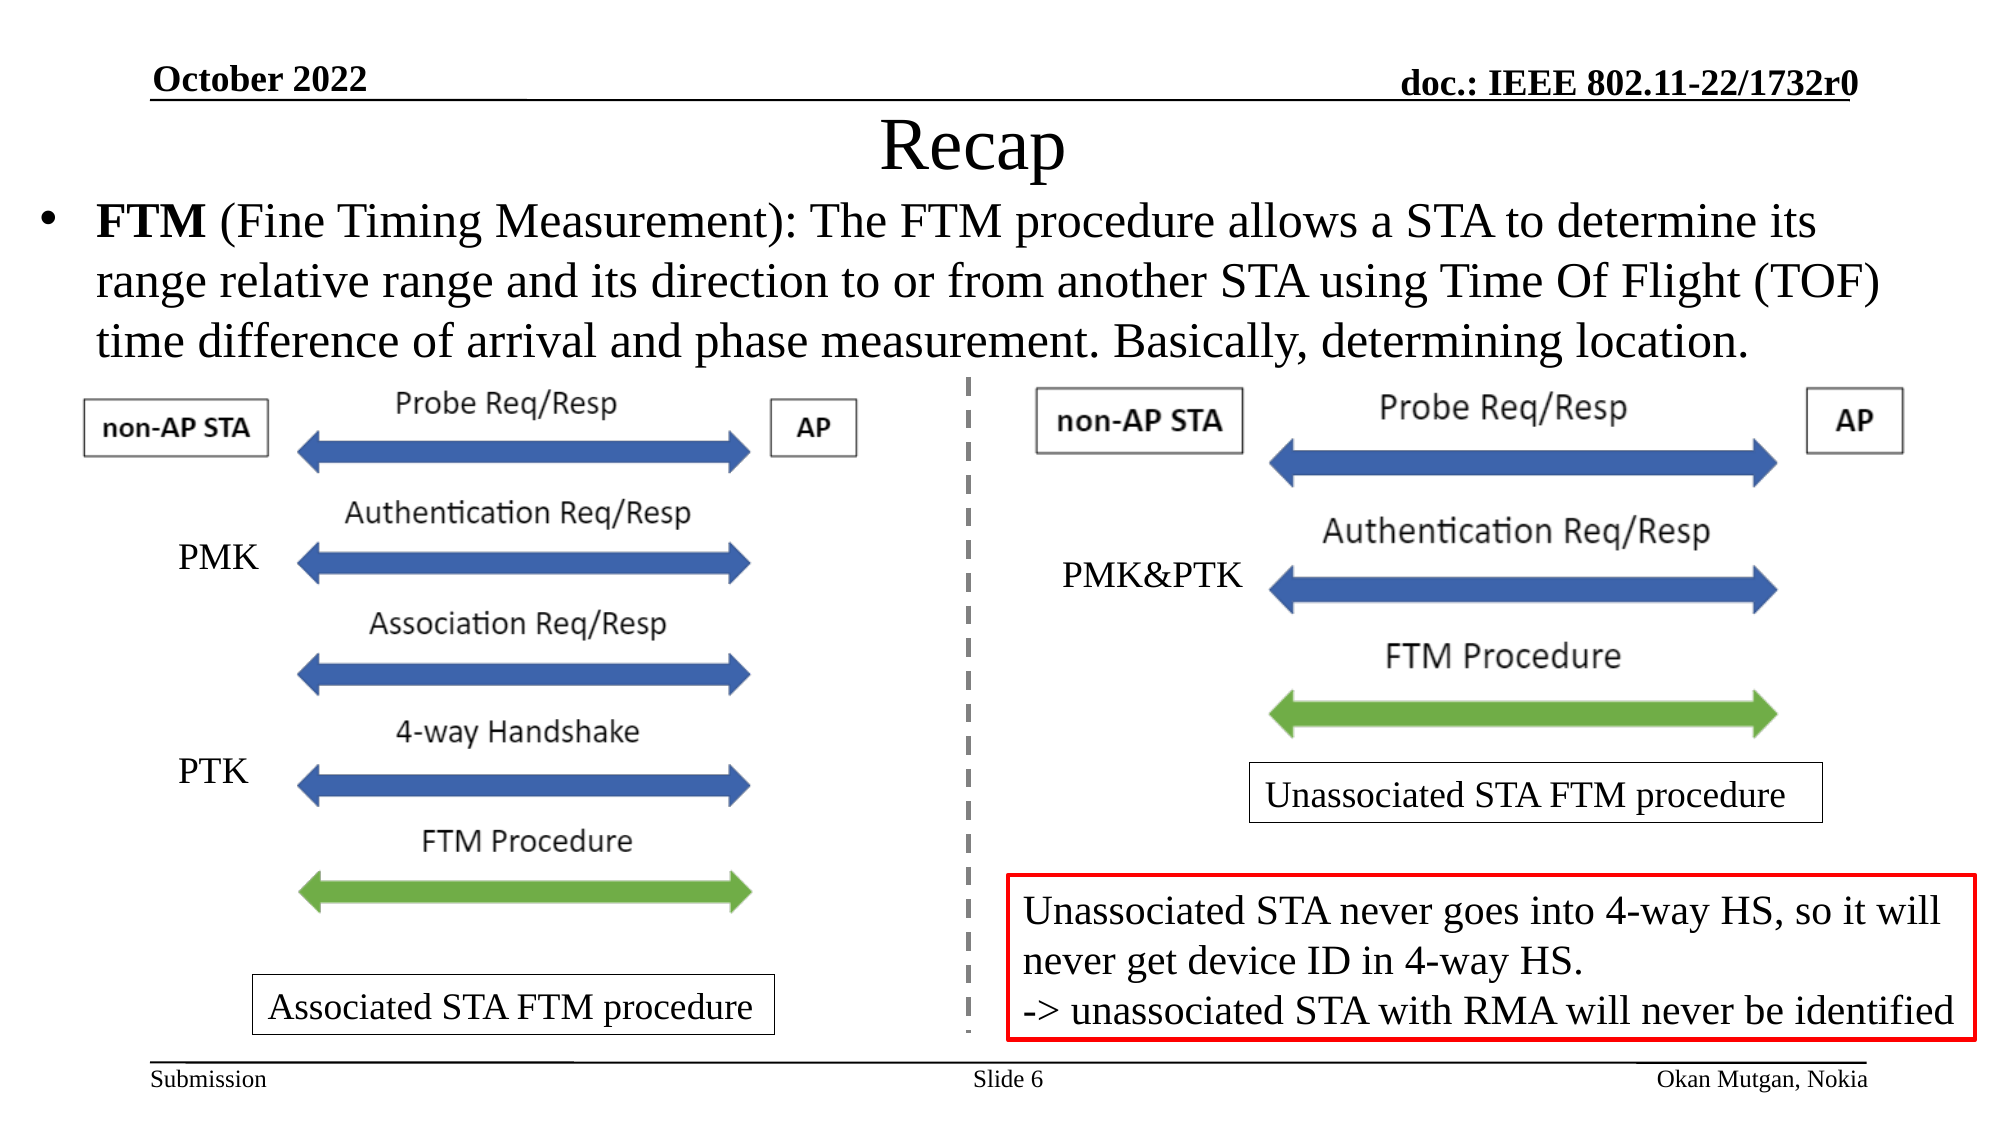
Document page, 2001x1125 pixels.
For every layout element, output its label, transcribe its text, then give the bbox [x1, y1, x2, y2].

footer Okan Mutgan, Nokia [1171, 1061, 1869, 1093]
picture [1019, 374, 1921, 745]
text_box Associated STA FTM procedure [252, 974, 775, 1035]
text_box Recap [74, 87, 1873, 179]
slide_number Slide 6 [950, 1061, 1067, 1123]
text_box Unassociated STA FTM procedure [1249, 762, 1823, 823]
text_box FTM (Fine Timing Measurement): The FTM procedure allows a STA to determine its range relative range and its direction to or from another STA using Time Of Flight (TOF) time difference of arrival and phase measurement. Basically, determining location. [24, 179, 1898, 375]
text_box Unassociated STA never goes into 4-way HS, so it will never get device ID in 4-way HS. -> unassociated STA with RMA will never be identified [1008, 875, 1975, 1040]
picture [74, 374, 866, 919]
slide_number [152, 54, 563, 87]
